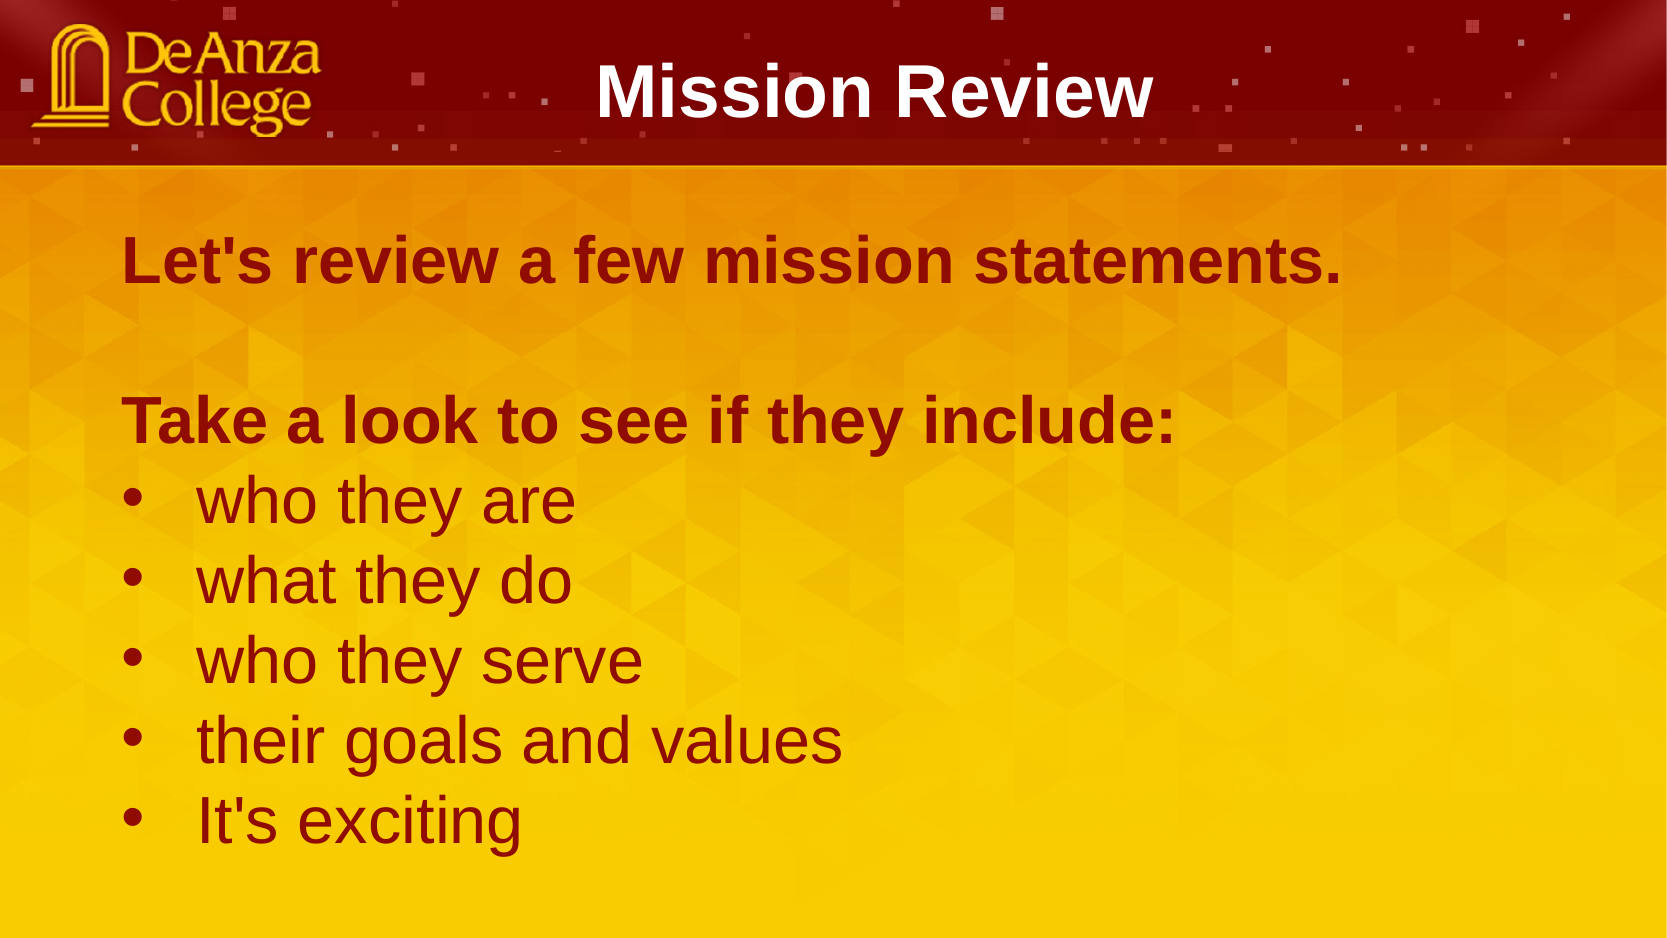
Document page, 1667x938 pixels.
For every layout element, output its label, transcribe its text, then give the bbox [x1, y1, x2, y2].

text_box Let's review a few mission statements. Take a look to see if they include: who they are what they do who they serve their goals and values It's exciting [106, 209, 1645, 904]
picture [0, 0, 1667, 938]
text_box Mission Review [200, 34, 1549, 140]
